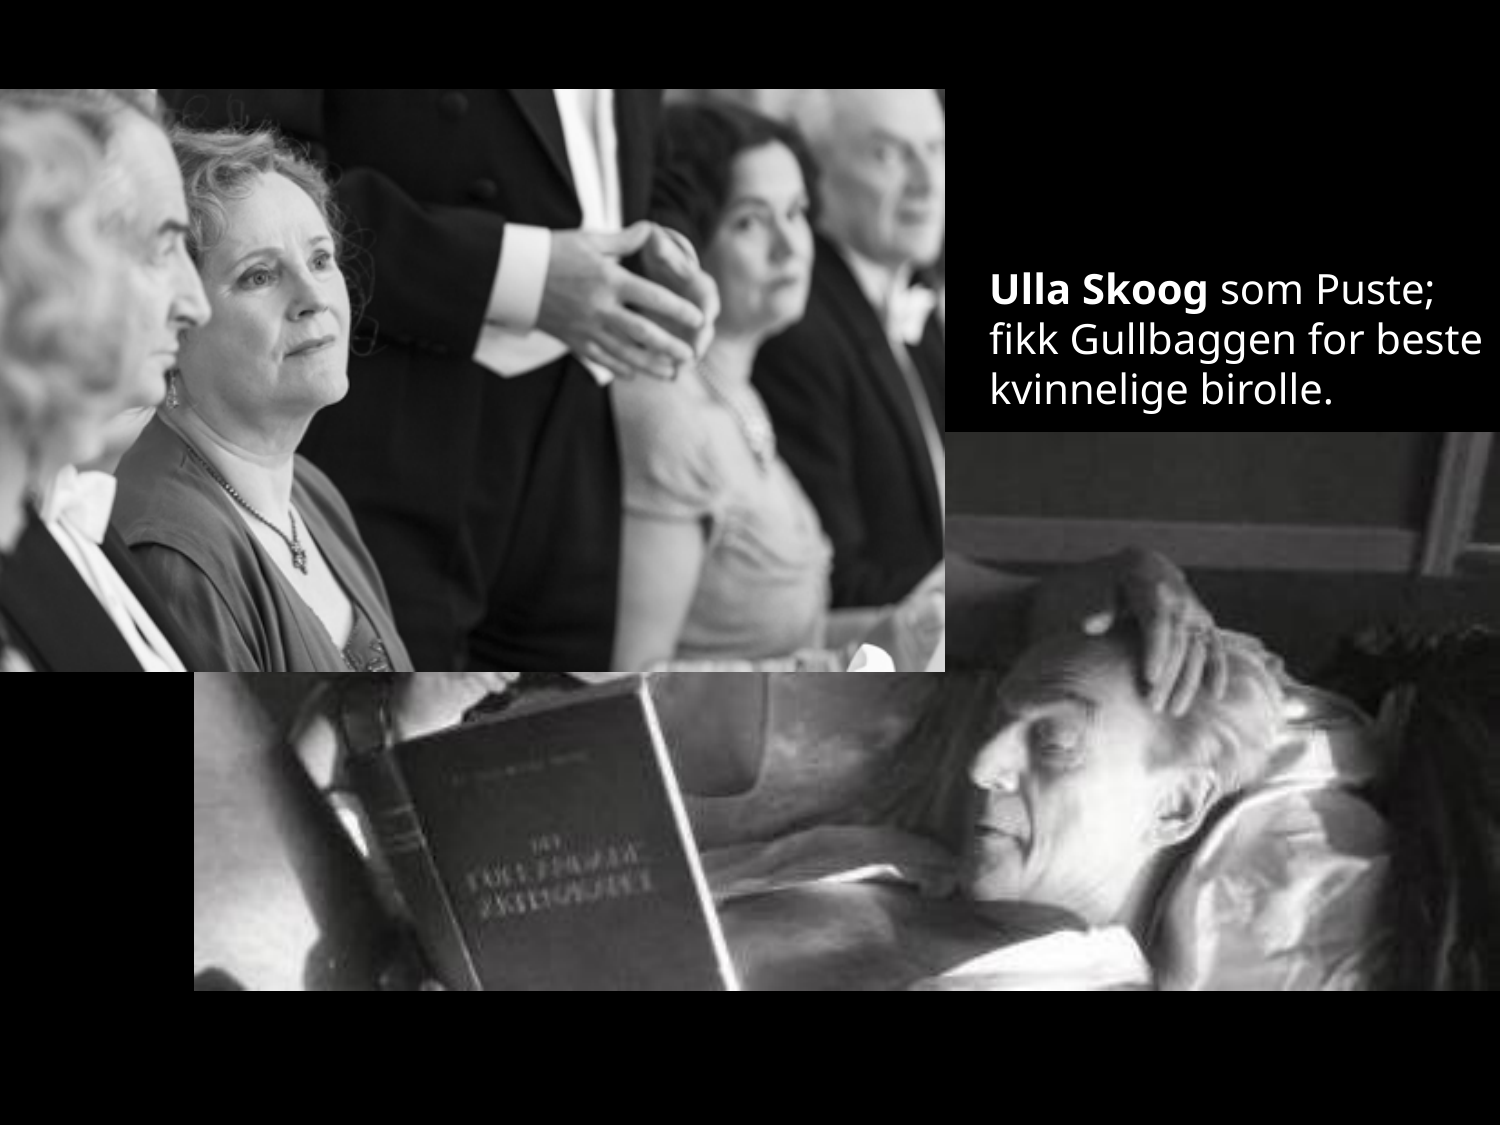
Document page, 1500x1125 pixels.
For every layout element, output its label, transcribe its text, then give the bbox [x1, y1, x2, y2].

picture [0, 89, 1500, 991]
text_box Ulla Skoog som Puste; fikk Gullbaggen for beste kvinnelige birolle. [974, 255, 1500, 421]
